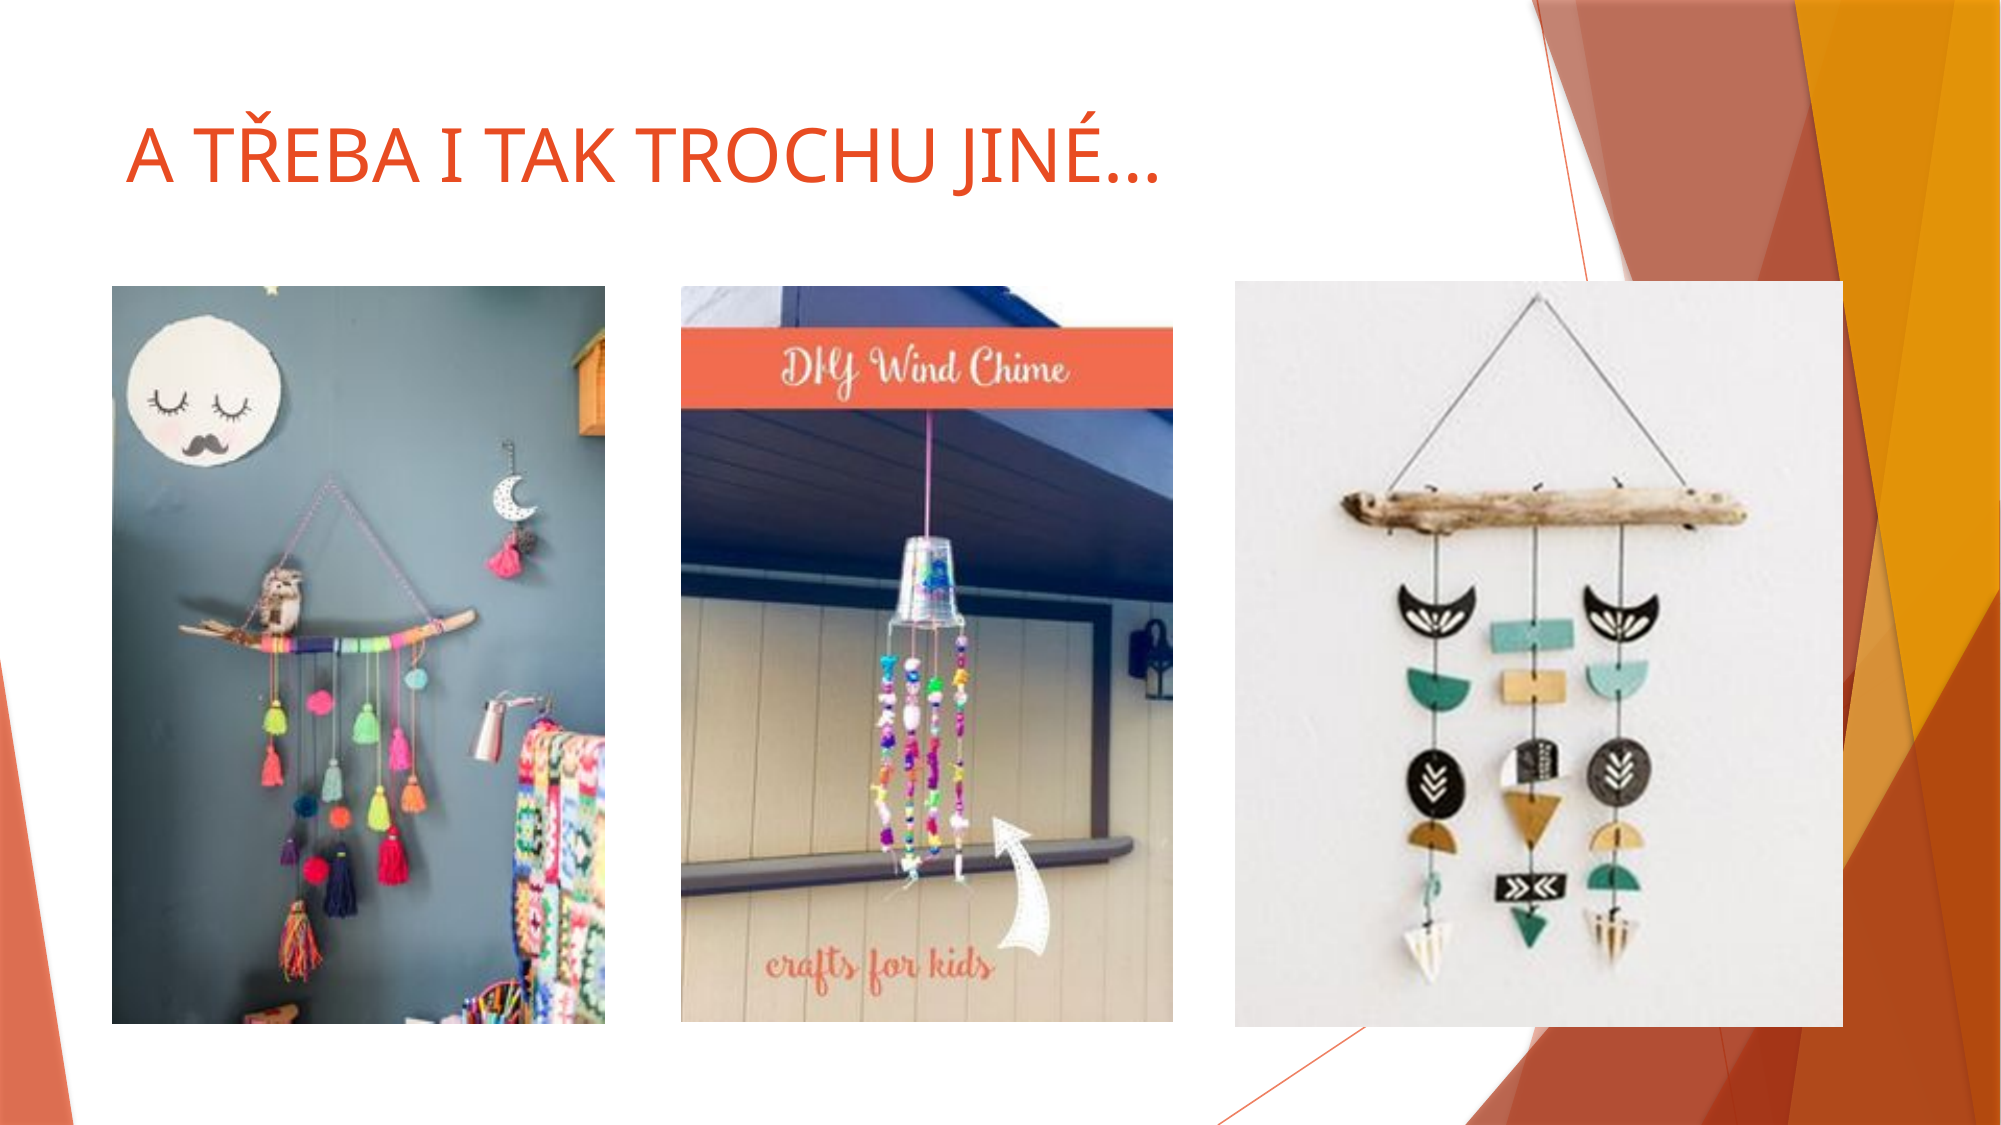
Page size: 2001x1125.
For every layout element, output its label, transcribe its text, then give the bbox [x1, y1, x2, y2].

picture [680, 286, 1174, 1023]
picture [112, 286, 605, 1025]
picture [1235, 281, 1844, 1028]
title A TŘEBA I TAK TROCHU JINÉ… [111, 99, 1522, 317]
